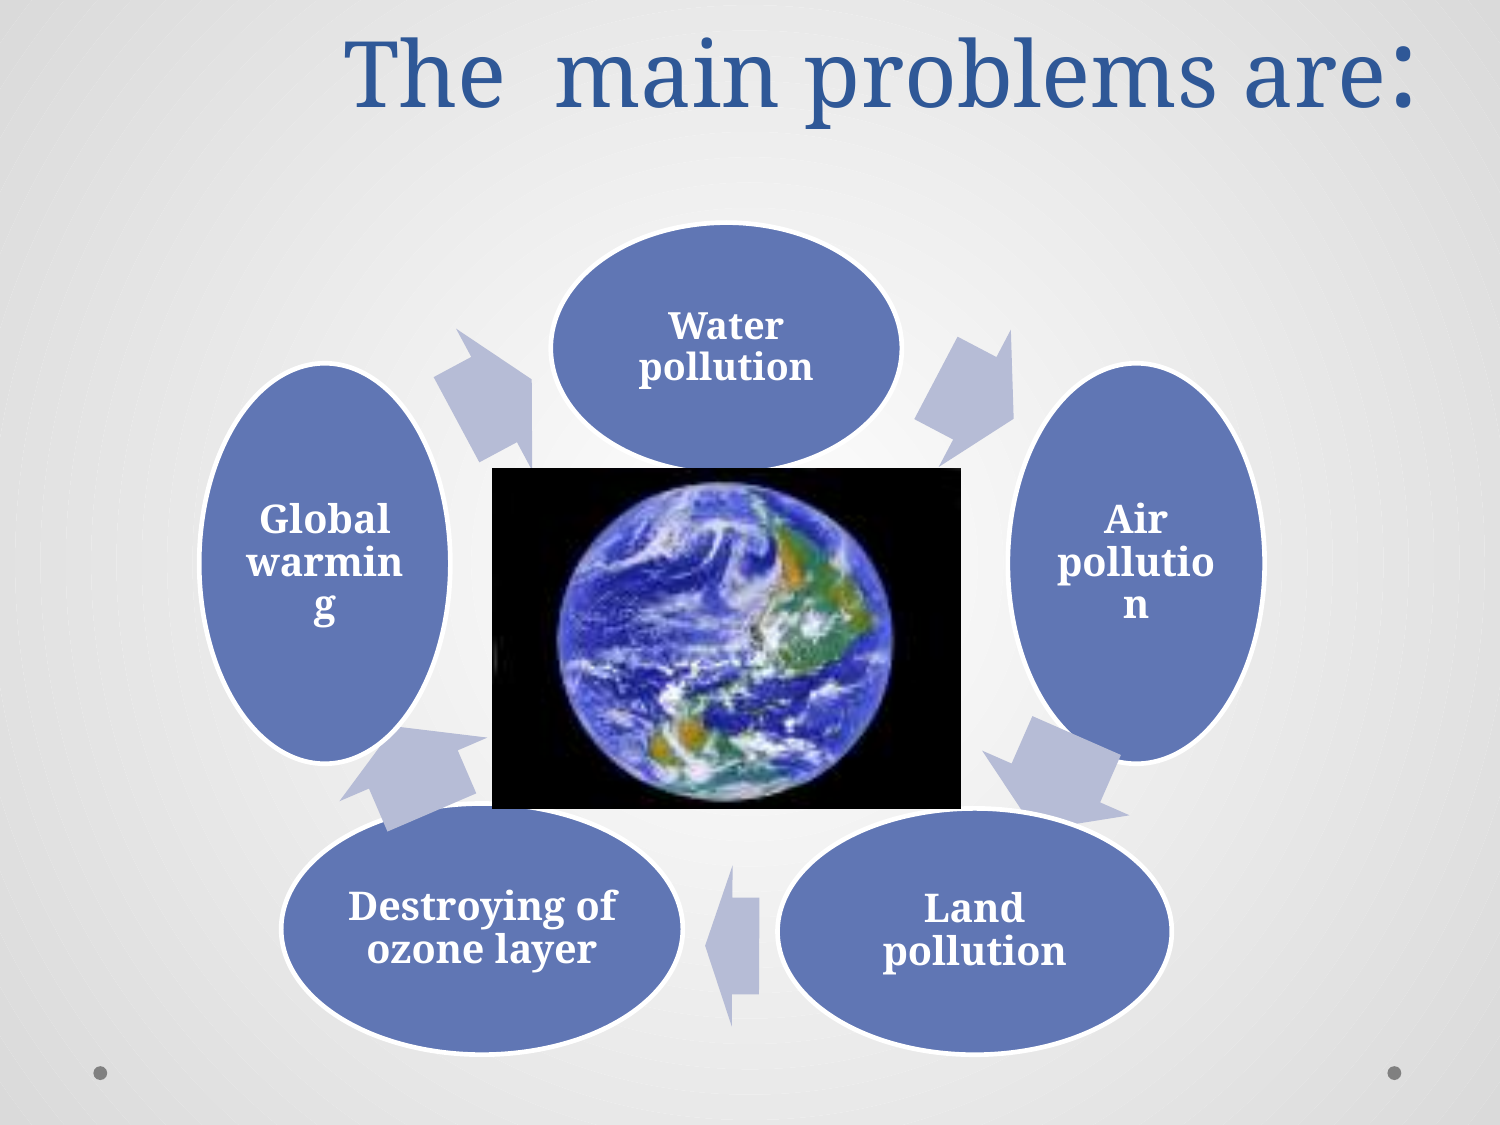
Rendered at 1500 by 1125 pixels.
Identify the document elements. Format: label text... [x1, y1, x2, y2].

title The main problems are: [0, 0, 1500, 138]
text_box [58, 222, 1442, 1055]
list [491, 468, 962, 809]
